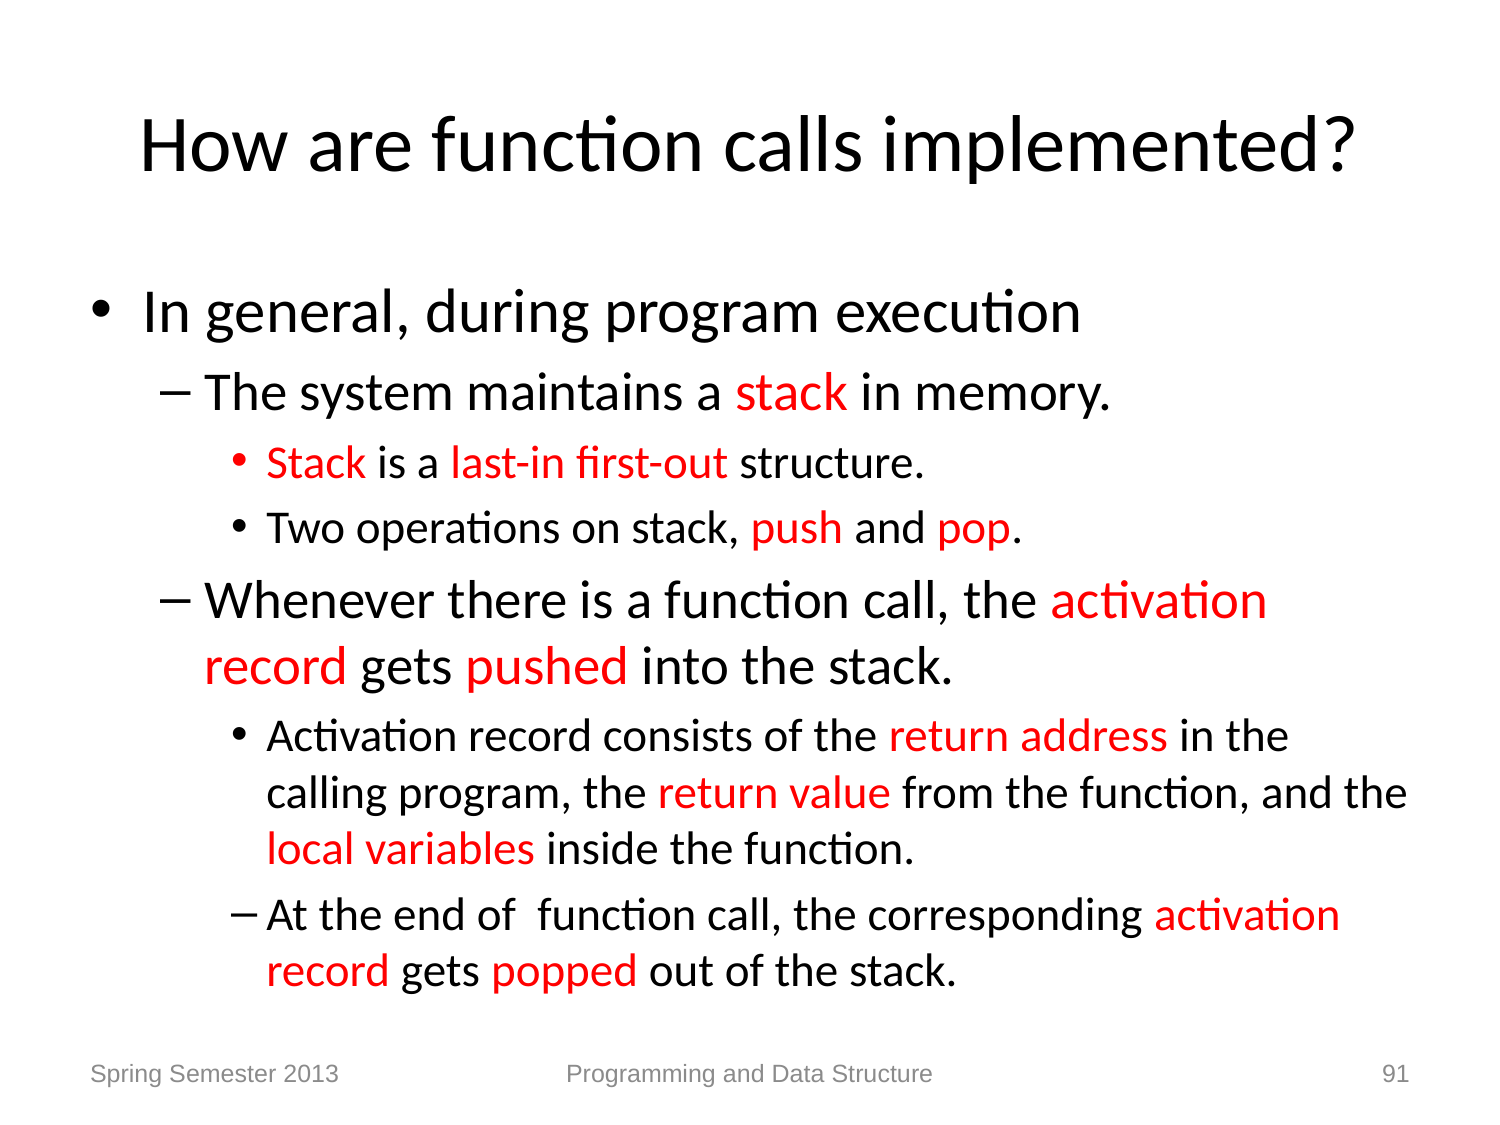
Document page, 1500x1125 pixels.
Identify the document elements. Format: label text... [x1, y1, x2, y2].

title How are function calls implemented? [74, 44, 1426, 233]
slide_number Spring Semester 2013 [75, 1042, 425, 1103]
footer Programming and Data Structure [512, 1042, 988, 1103]
list In general, during program execution The system maintains a stack in memory. Stack is a last-in first-out structure. Two operations on stack, push and pop. Whenever there is a function call, the activation record gets pushed into the stack. Activation record consists of the return address in the calling program, the return value from the function, and the local variables inside the function. At the end of function call, the corresponding activation record gets popped out of the stack. [74, 262, 1426, 1006]
slide_number 91 [1074, 1042, 1425, 1103]
